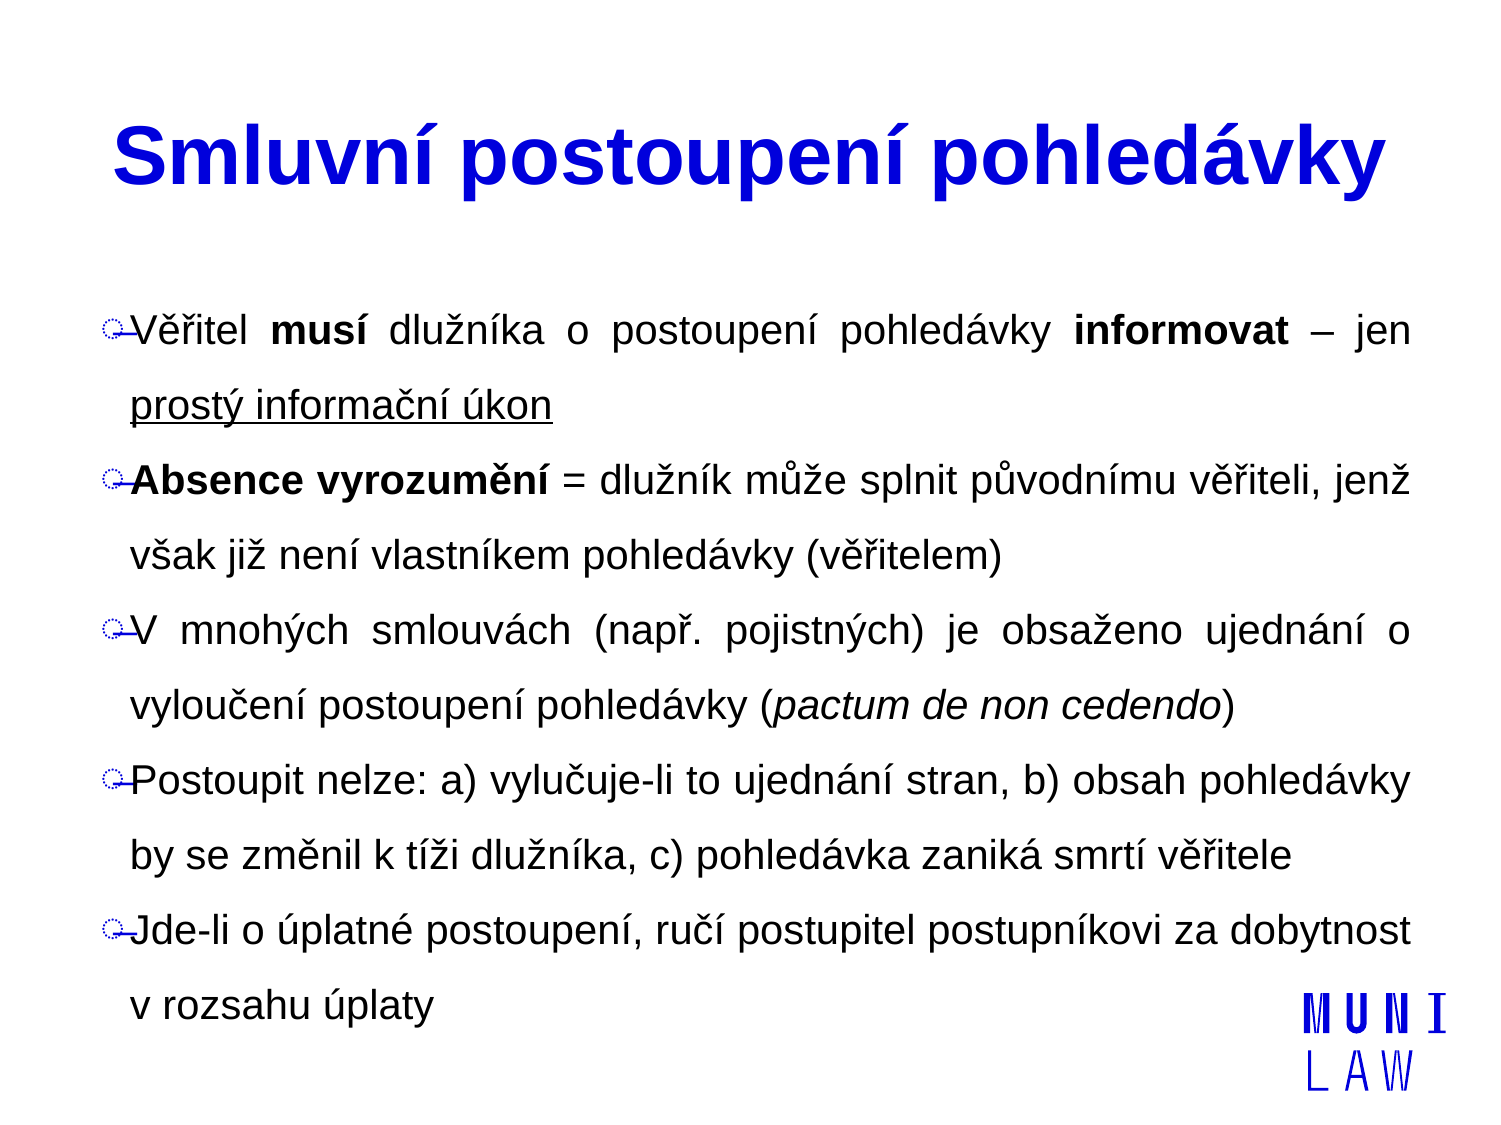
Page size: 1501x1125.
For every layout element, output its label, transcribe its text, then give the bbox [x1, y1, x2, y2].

list Věřitel musí dlužníka o postoupení pohledávky informovat – jen prostý informační úkon Absence vyrozumění = dlužník může splnit původnímu věřiteli, jenž však již není vlastníkem pohledávky (věřitelem) V mnohých smlouvách (např. pojistných) je obsaženo ujednání o vyloučení postoupení pohledávky (pactum de non cedendo) Postoupit nelze: a) vylučuje-li to ujednání stran, b) obsah pohledávky by se změnil k tíži dlužníka, c) pohledávka zaniká smrtí věřitele Jde-li o úplatné postoupení, ručí postupitel postupníkovi za dobytnost v rozsahu úplaty [88, 277, 1412, 957]
title Smluvní postoupení pohledávky [88, 118, 1412, 193]
